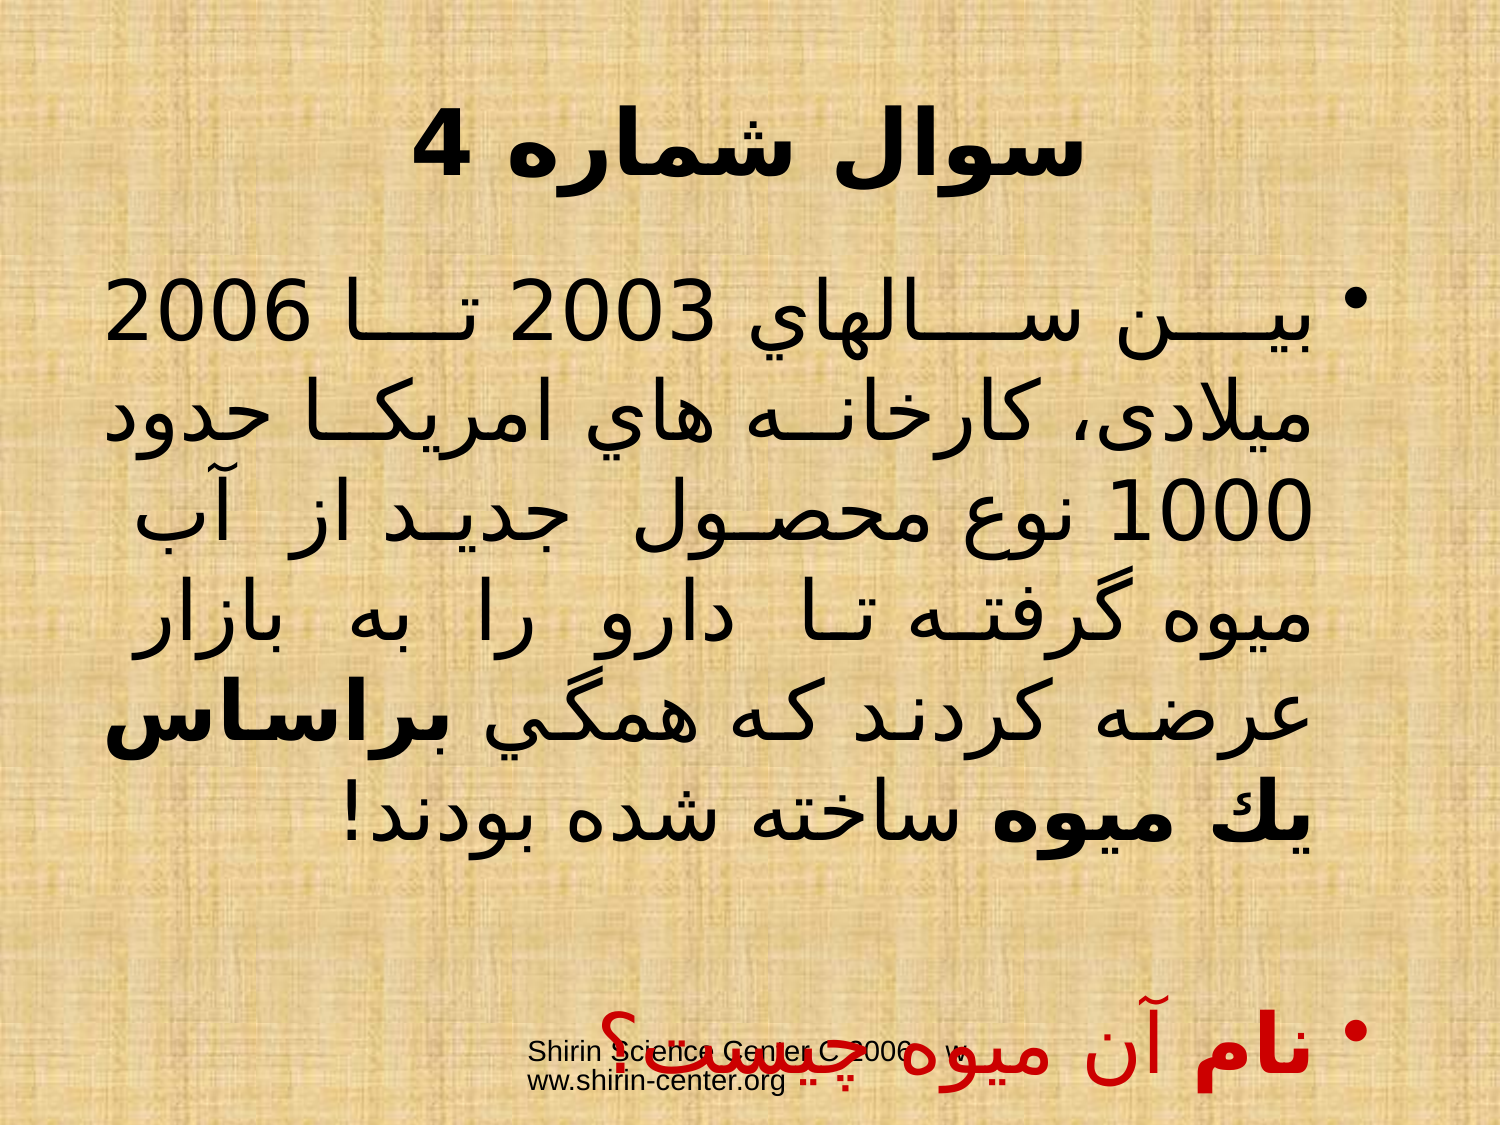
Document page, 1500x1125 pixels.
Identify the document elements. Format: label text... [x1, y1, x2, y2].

footer Shirin Science Center C 2006 www.shirin-center.org [512, 1024, 988, 1103]
list بين سالهاي 2003 تا 2006 ميلادی، كارخانه هاي امريكا حدود 1000 نوع محصول جديد از آب ميوه گرفته تا دارو را به بازار عرضه کردند كه همگي براساس يك ميوه ساخته شده بودند! نام آن ميوه چيست؟ [87, 249, 1388, 980]
title سوال شماره 4 [75, 45, 1425, 233]
picture [0, 0, 1500, 1125]
